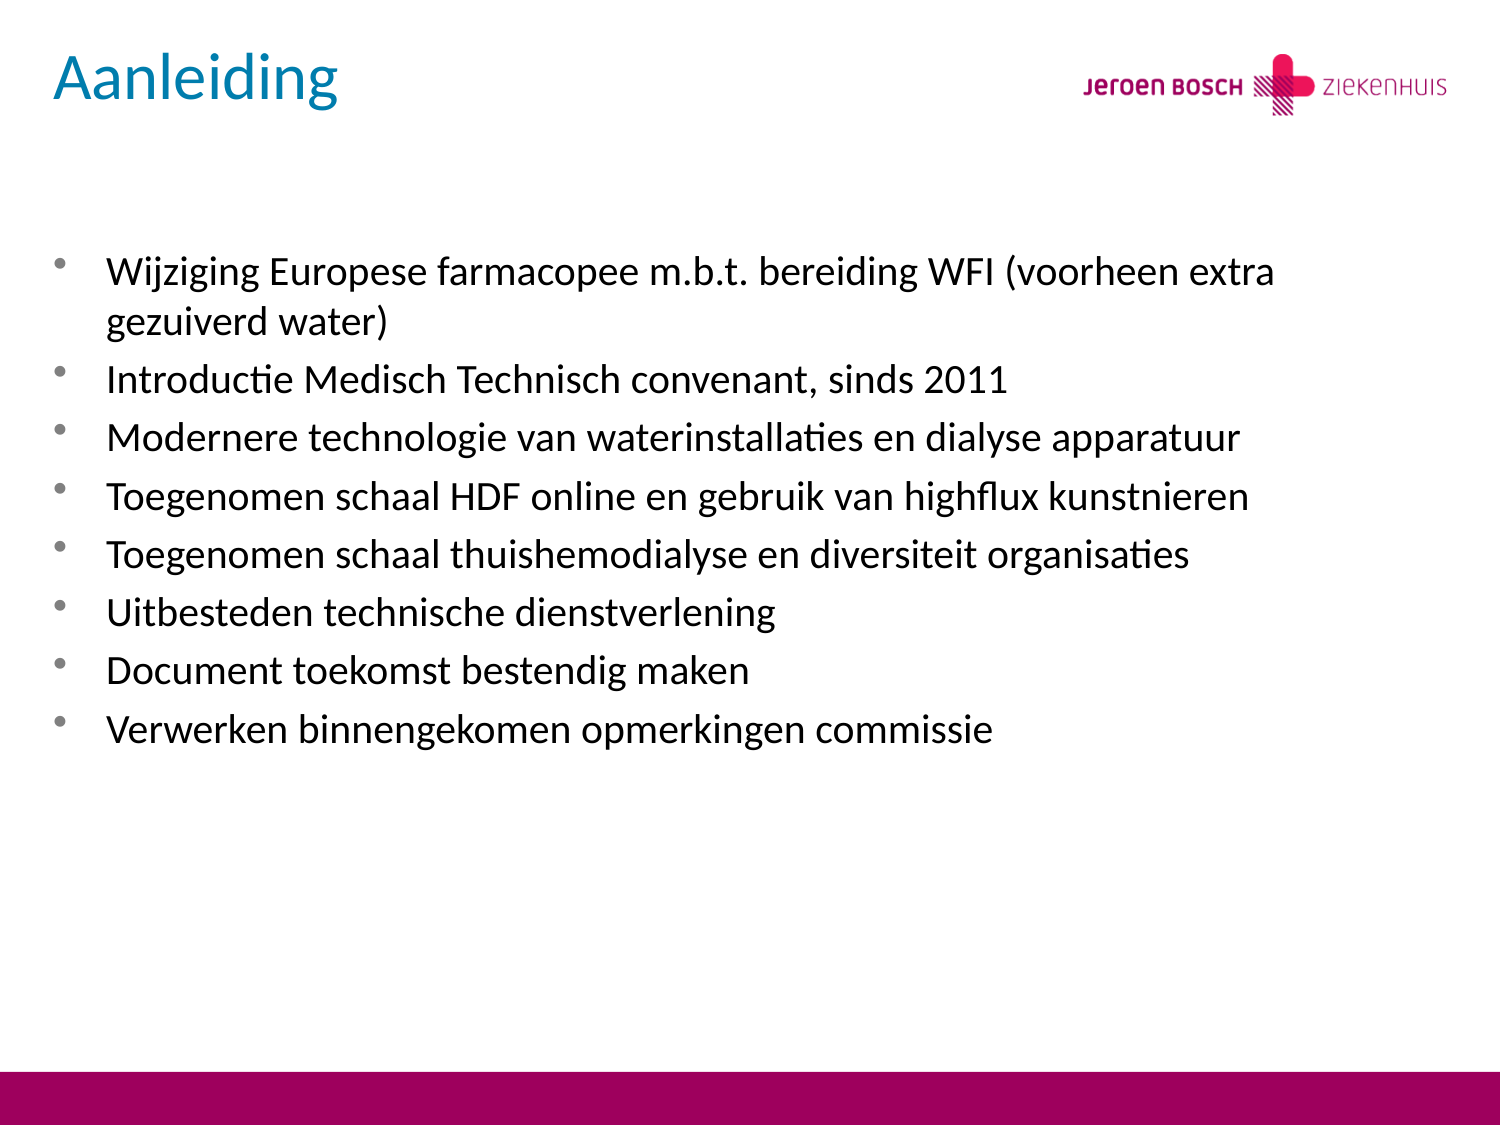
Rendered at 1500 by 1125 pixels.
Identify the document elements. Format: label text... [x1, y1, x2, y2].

title Aanleiding [52, 32, 1051, 193]
list Wijziging Europese farmacopee m.b.t. bereiding WFI (voorheen extra gezuiverd water) Introductie Medisch Technisch convenant, sinds 2011 Modernere technologie van waterinstallaties en dialyse apparatuur Toegenomen schaal HDF online en gebruik van highflux kunstnieren Toegenomen schaal thuishemodialyse en diversiteit organisaties Uitbesteden technische dienstverlening Document toekomst bestendig maken Verwerken binnengekomen opmerkingen commissie [52, 242, 1448, 1020]
picture [1083, 52, 1447, 117]
